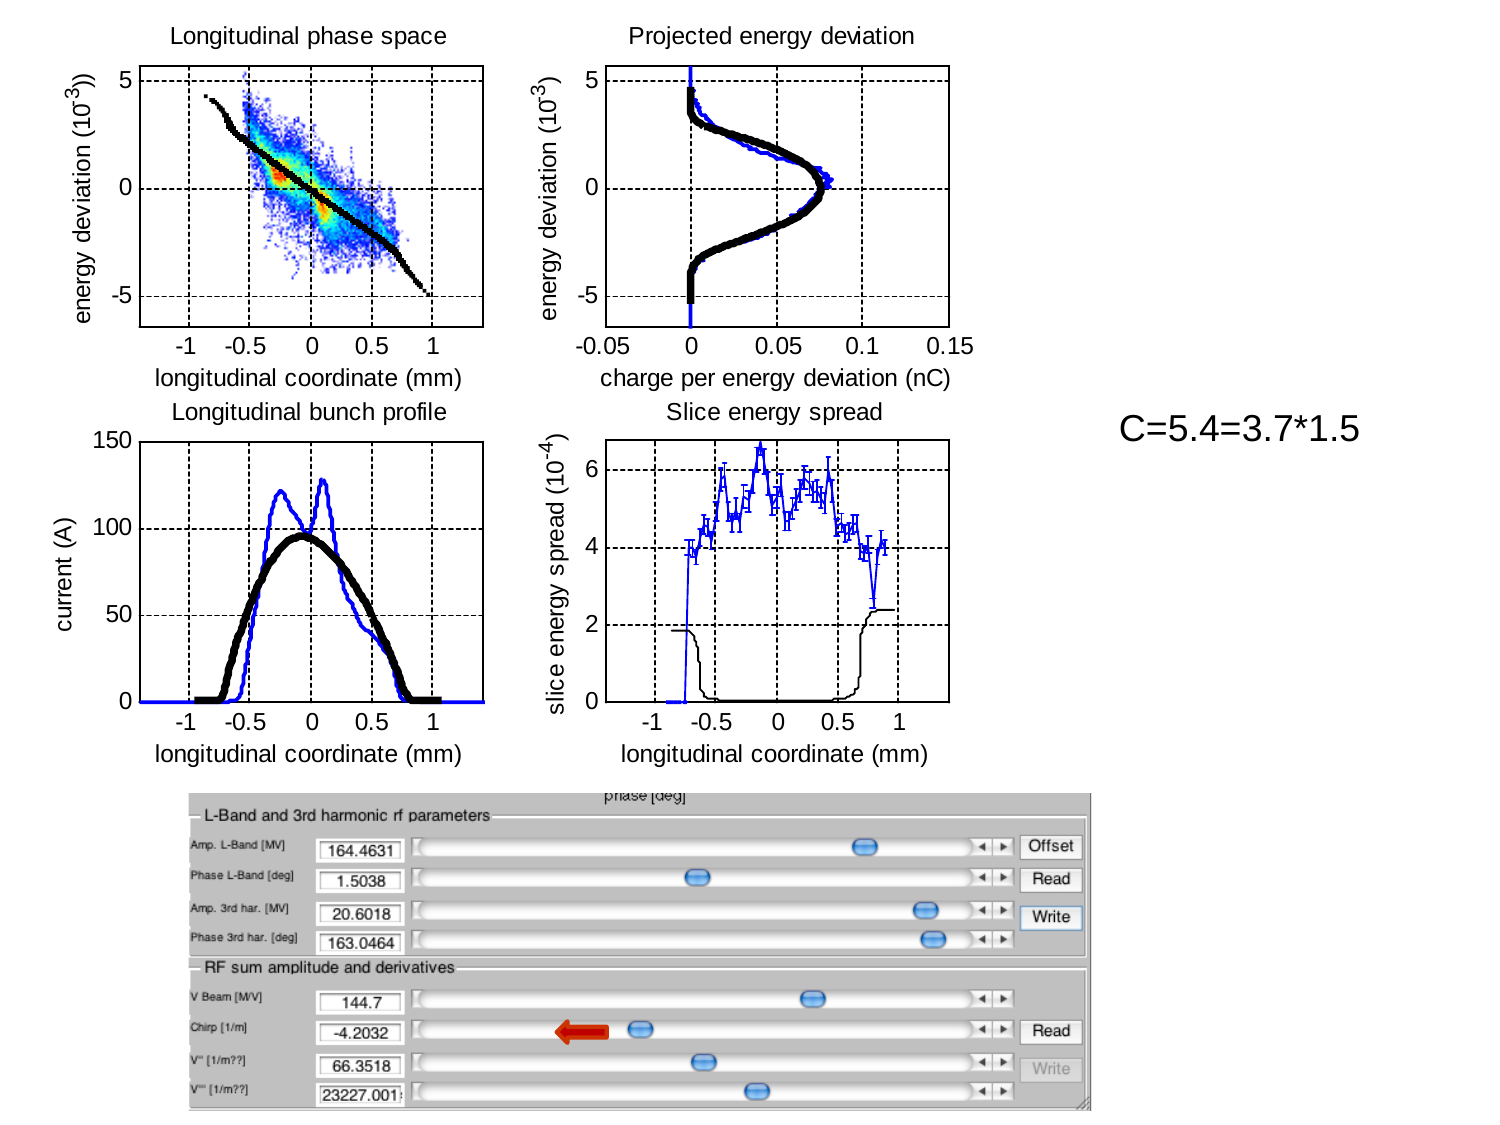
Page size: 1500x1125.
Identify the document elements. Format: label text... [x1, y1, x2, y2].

picture [0, 0, 1092, 1112]
text_box C=5.4=3.7*1.5 [1104, 396, 1376, 457]
